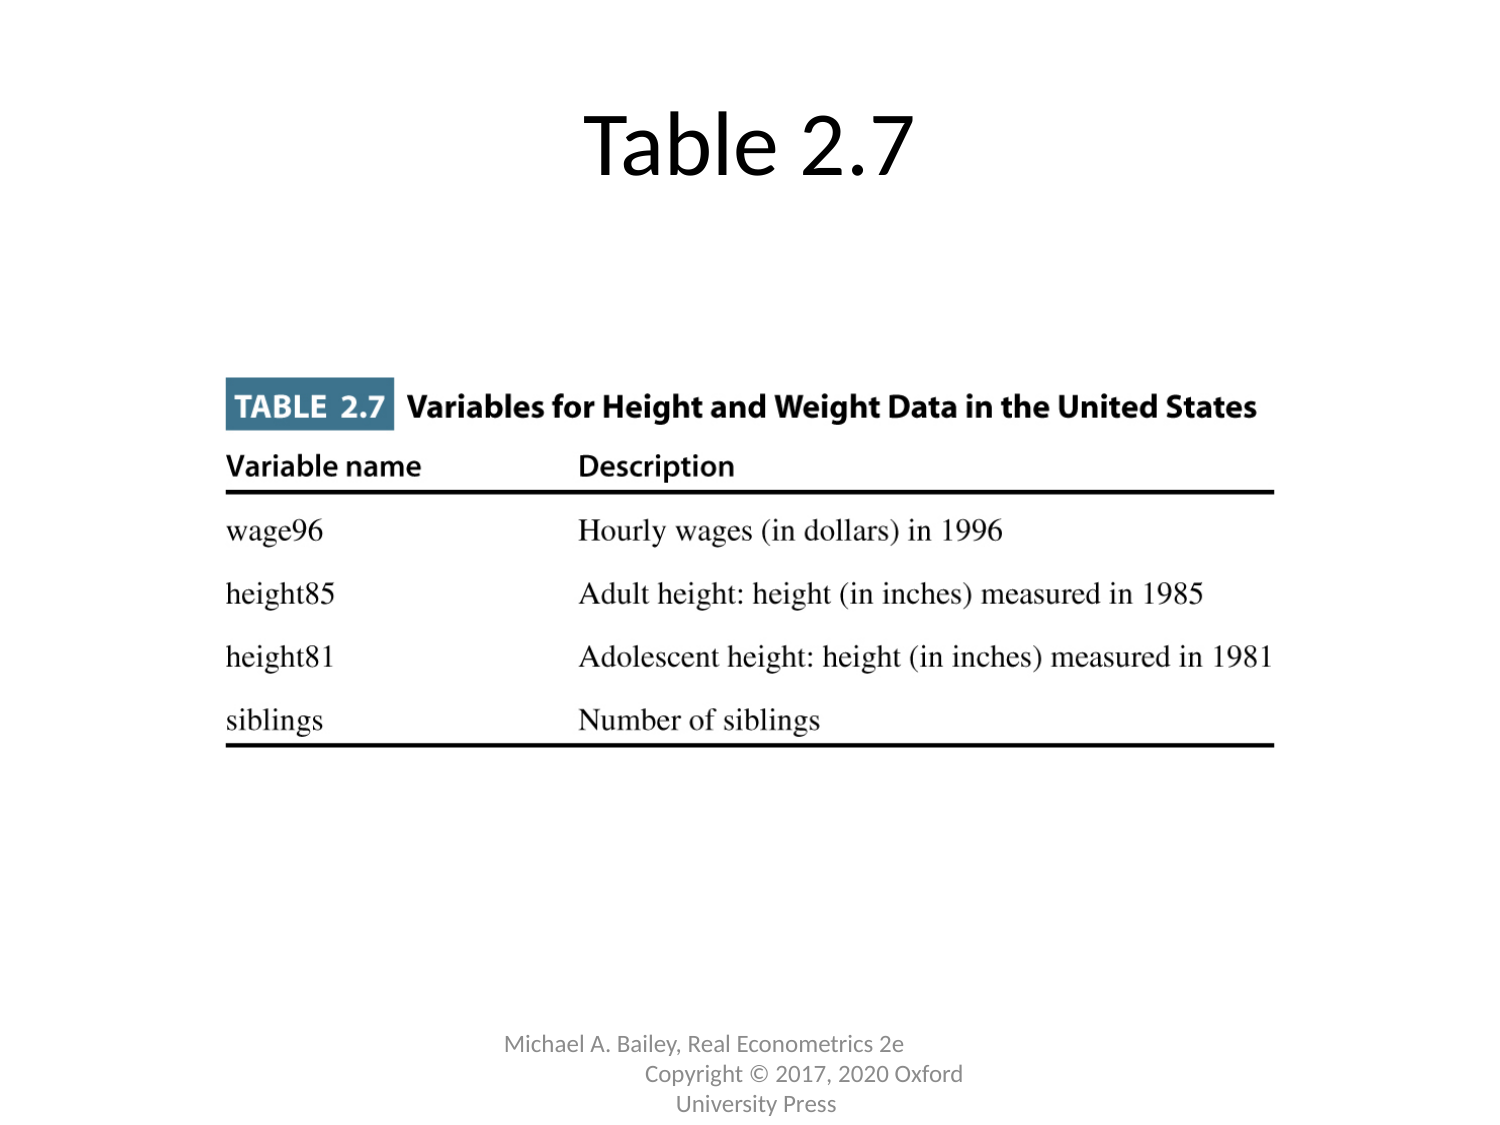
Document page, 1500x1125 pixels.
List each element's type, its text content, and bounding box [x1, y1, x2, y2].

footer Michael A. Bailey, Real Econometrics 2e Copyright © 2017, 2020 Oxford University Press [487, 1042, 1025, 1103]
picture [224, 377, 1276, 748]
title Table 2.7 [75, 45, 1425, 233]
